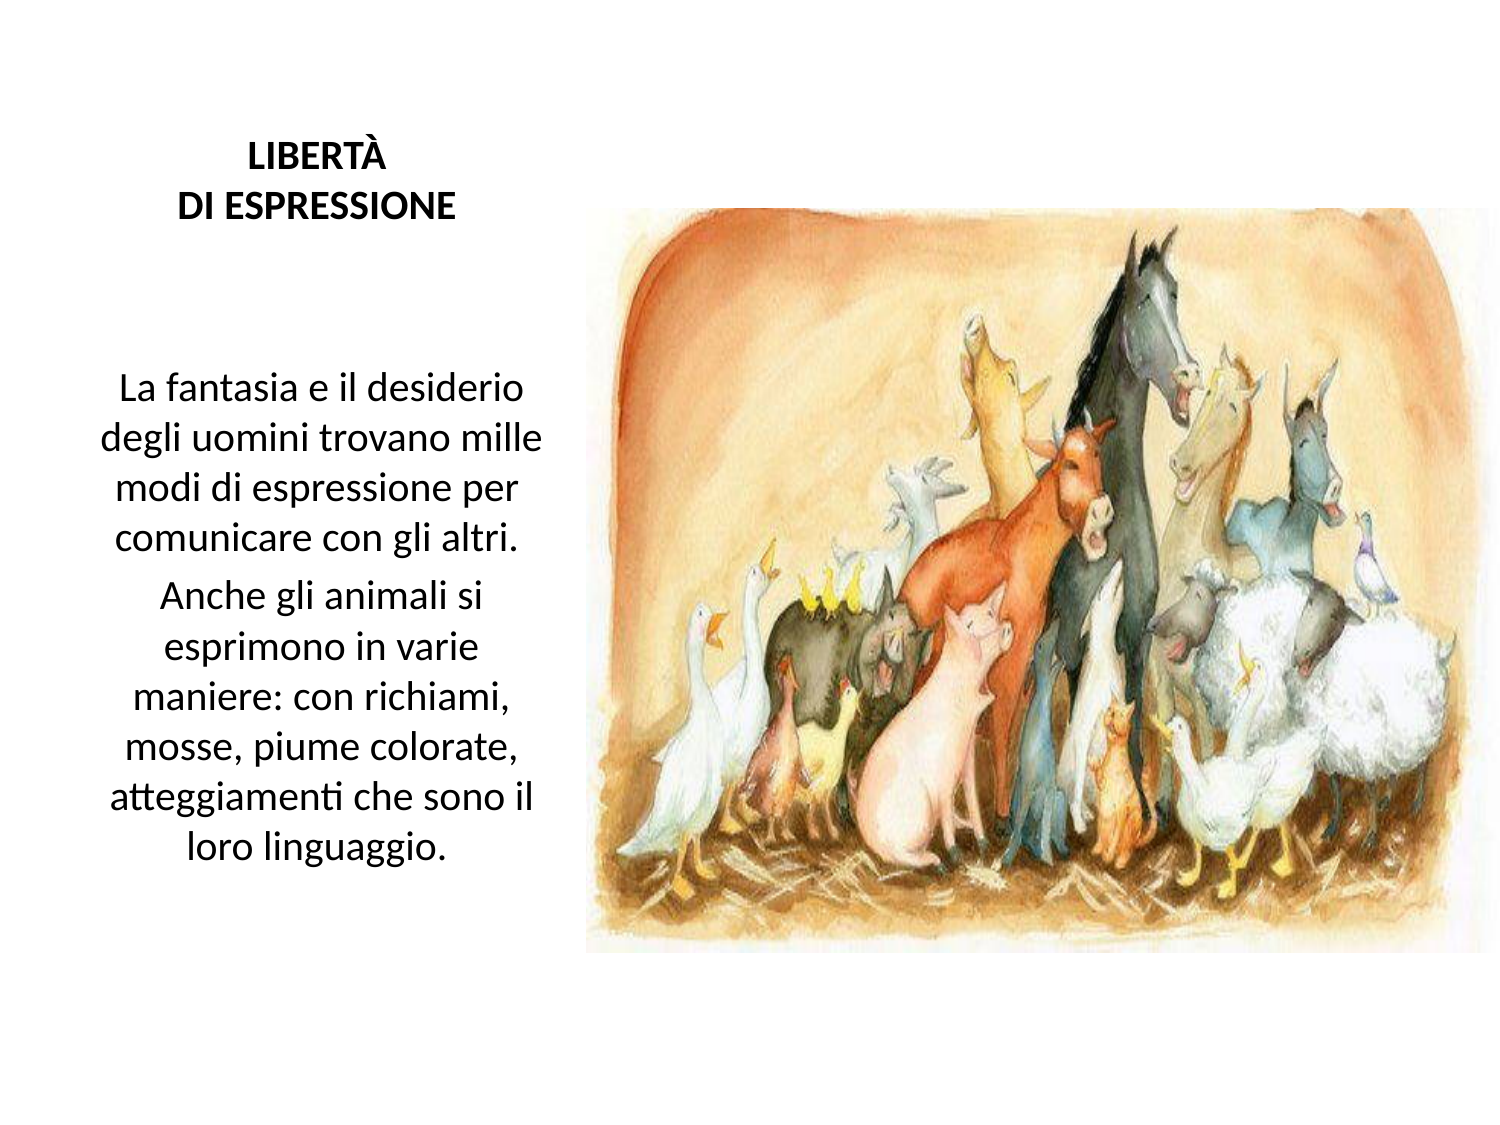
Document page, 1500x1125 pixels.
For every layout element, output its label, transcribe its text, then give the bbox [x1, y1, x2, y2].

title LIBERTÀ DI ESPRESSIONE [75, 44, 569, 235]
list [586, 207, 1500, 953]
list La fantasia e il desiderio degli uomini trovano mille modi di espressione per comunicare con gli altri. Anche gli animali si esprimono in varie maniere: con richiami, mosse, piume colorate, atteggiamenti che sono il loro linguaggio. [75, 235, 569, 1005]
